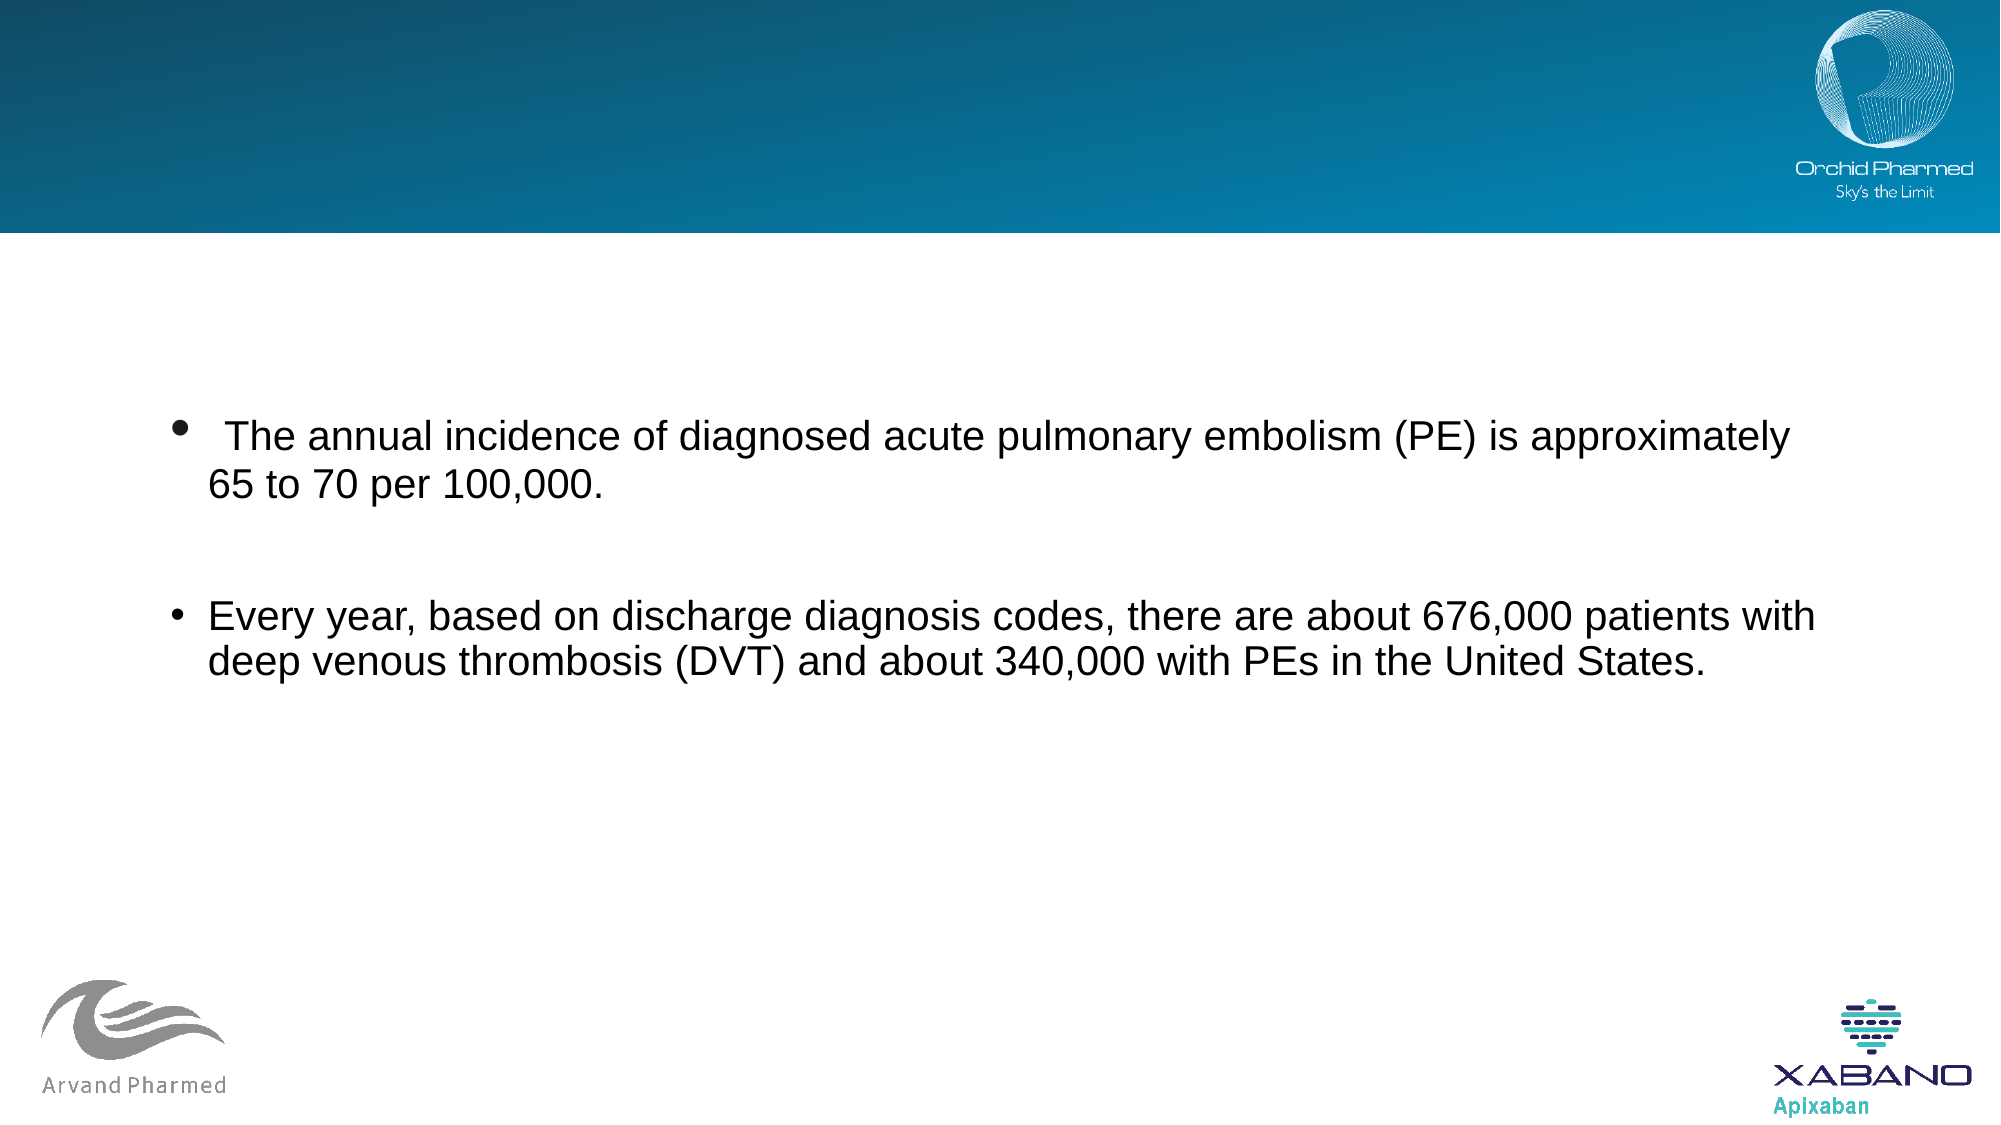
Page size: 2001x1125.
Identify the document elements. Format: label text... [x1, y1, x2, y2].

list The annual incidence of diagnosed acute pulmonary embolism (PE) is approximately 65 to 70 per 100,000. Every year, based on discharge diagnosis codes, there are about 676,000 patients with deep venous thrombosis (DVT) and about 340,000 with PEs in the United States. [155, 392, 1846, 989]
picture [1744, 966, 2000, 1125]
picture [0, 948, 266, 1125]
